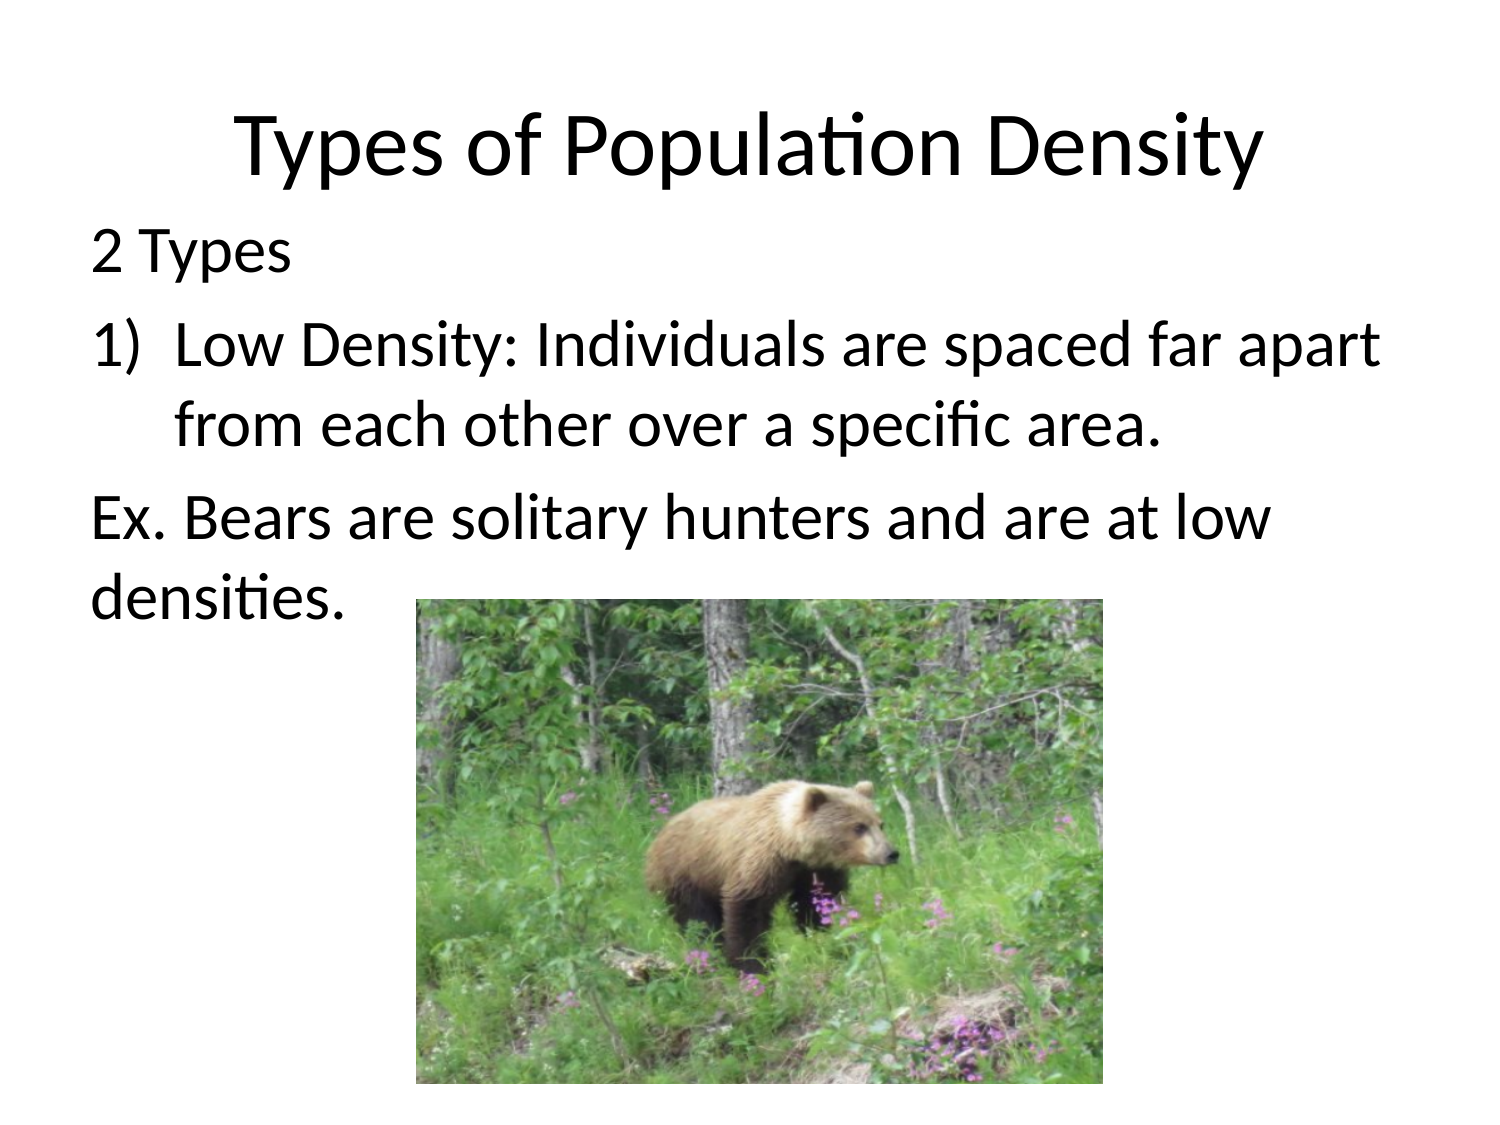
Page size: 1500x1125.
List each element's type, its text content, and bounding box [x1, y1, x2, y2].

title Types of Population Density [75, 45, 1425, 198]
picture [416, 599, 1103, 1084]
list 2 Types Low Density: Individuals are spaced far apart from each other over a specific area. Ex. Bears are solitary hunters and are at low densities. [75, 198, 1425, 1058]
